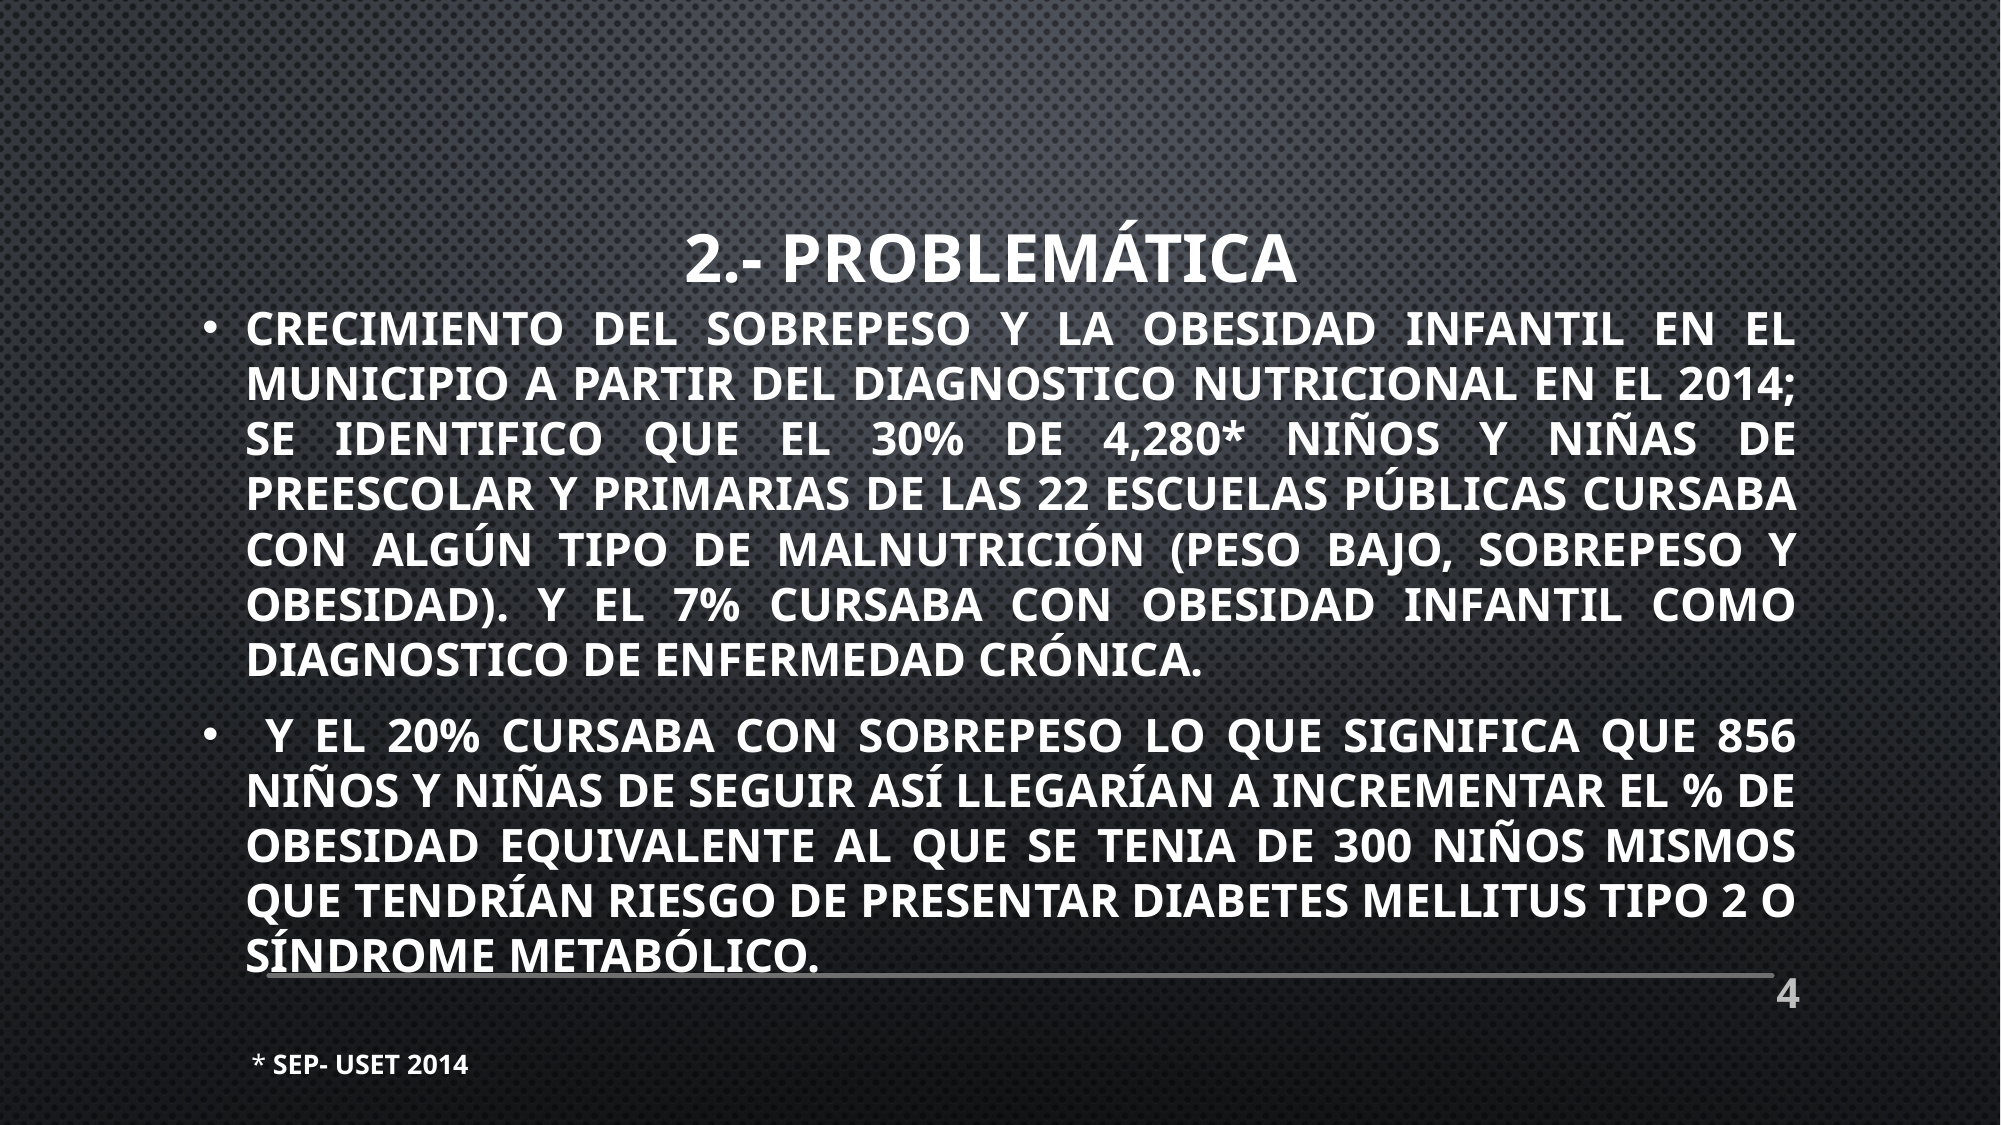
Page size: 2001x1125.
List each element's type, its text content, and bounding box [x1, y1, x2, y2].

list Crecimiento del sobrepeso y la obesidad infantil en el municipio a partir del diagnostico nutricional en el 2014; se identifico que el 30% de 4,280* niños y niñas de preescolar y primarias de las 22 escuelas públicas cursaba con algún tipo de malnutrición (peso bajo, sobrepeso y obesidad). Y el 7% cursaba con obesidad infantil como diagnostico de enfermedad crónica. Y el 20% cursaba con sobrepeso lo que significa que 856 niños y niñas de seguir así llegarían a incrementar el % de obesidad equivalente al que se tenia de 300 niños mismos que tendrían riesgo de presentar diabetes mellitus tipo 2 o síndrome metabólico. * Sep- Uset 2014 [187, 291, 1813, 1088]
slide_number 4 [1724, 965, 1816, 1025]
title 2.- Problemática [187, 99, 1813, 291]
